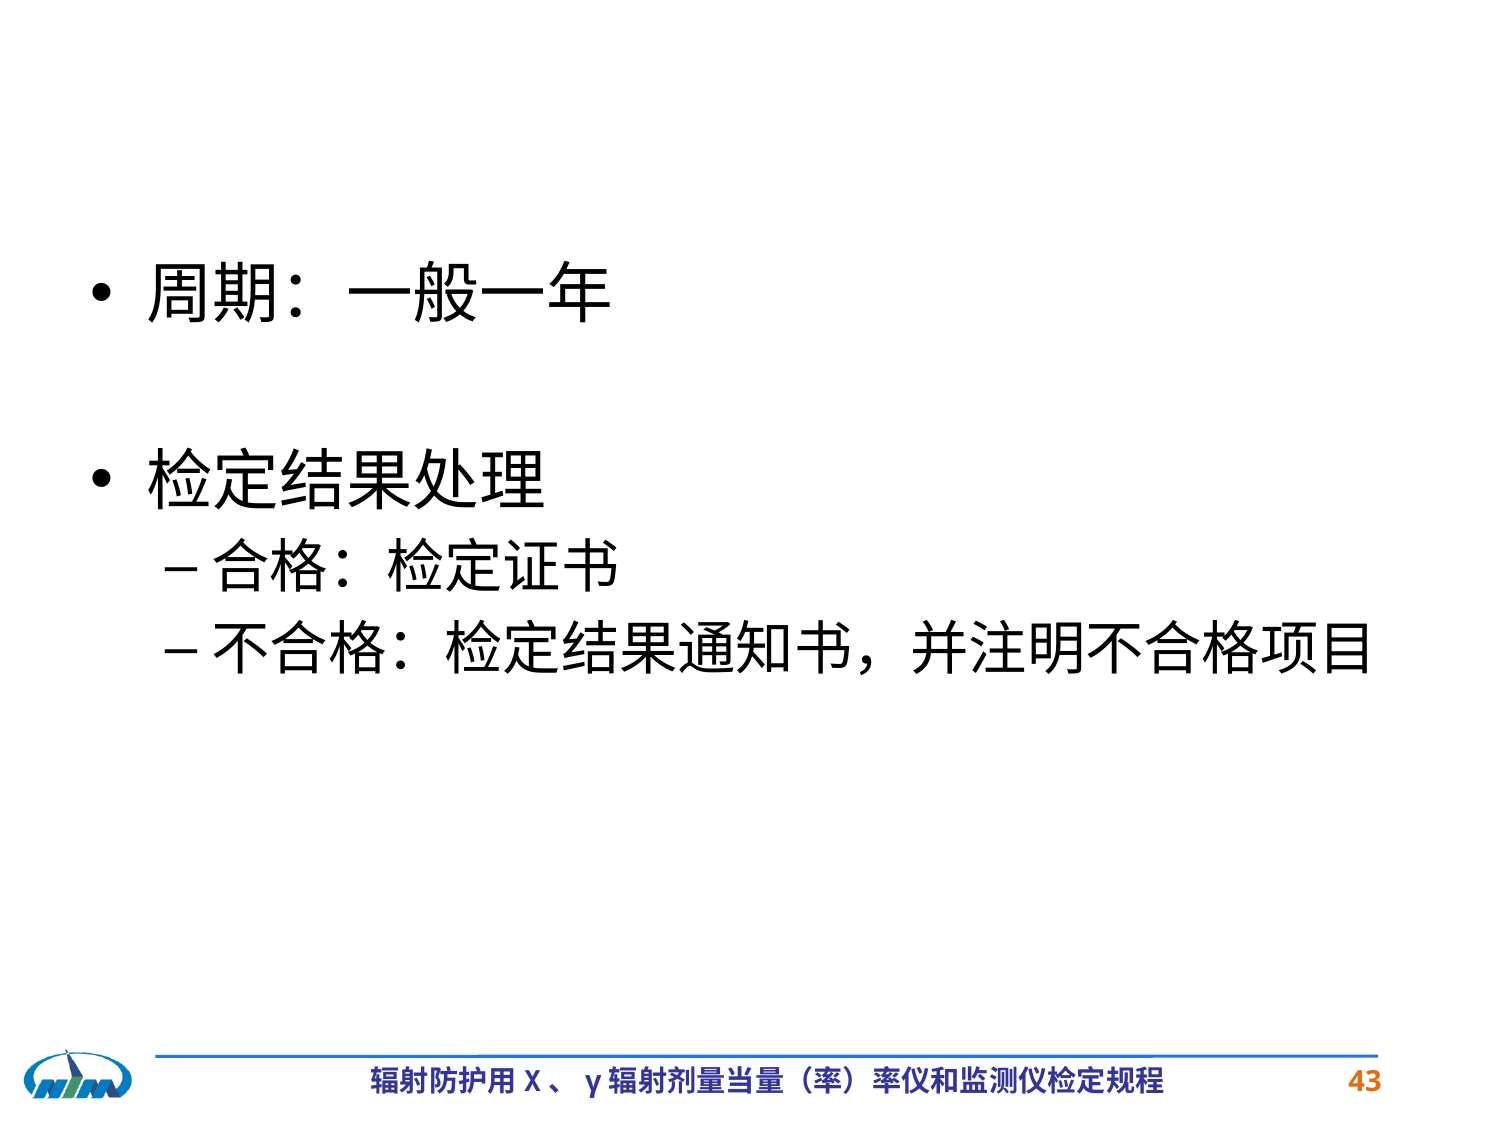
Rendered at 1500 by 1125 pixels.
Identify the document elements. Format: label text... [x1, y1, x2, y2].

picture [17, 1033, 138, 1118]
list 周期：一般一年 检定结果处理 合格：检定证书 不合格：检定结果通知书，并注明不合格项目 [75, 243, 1425, 1005]
